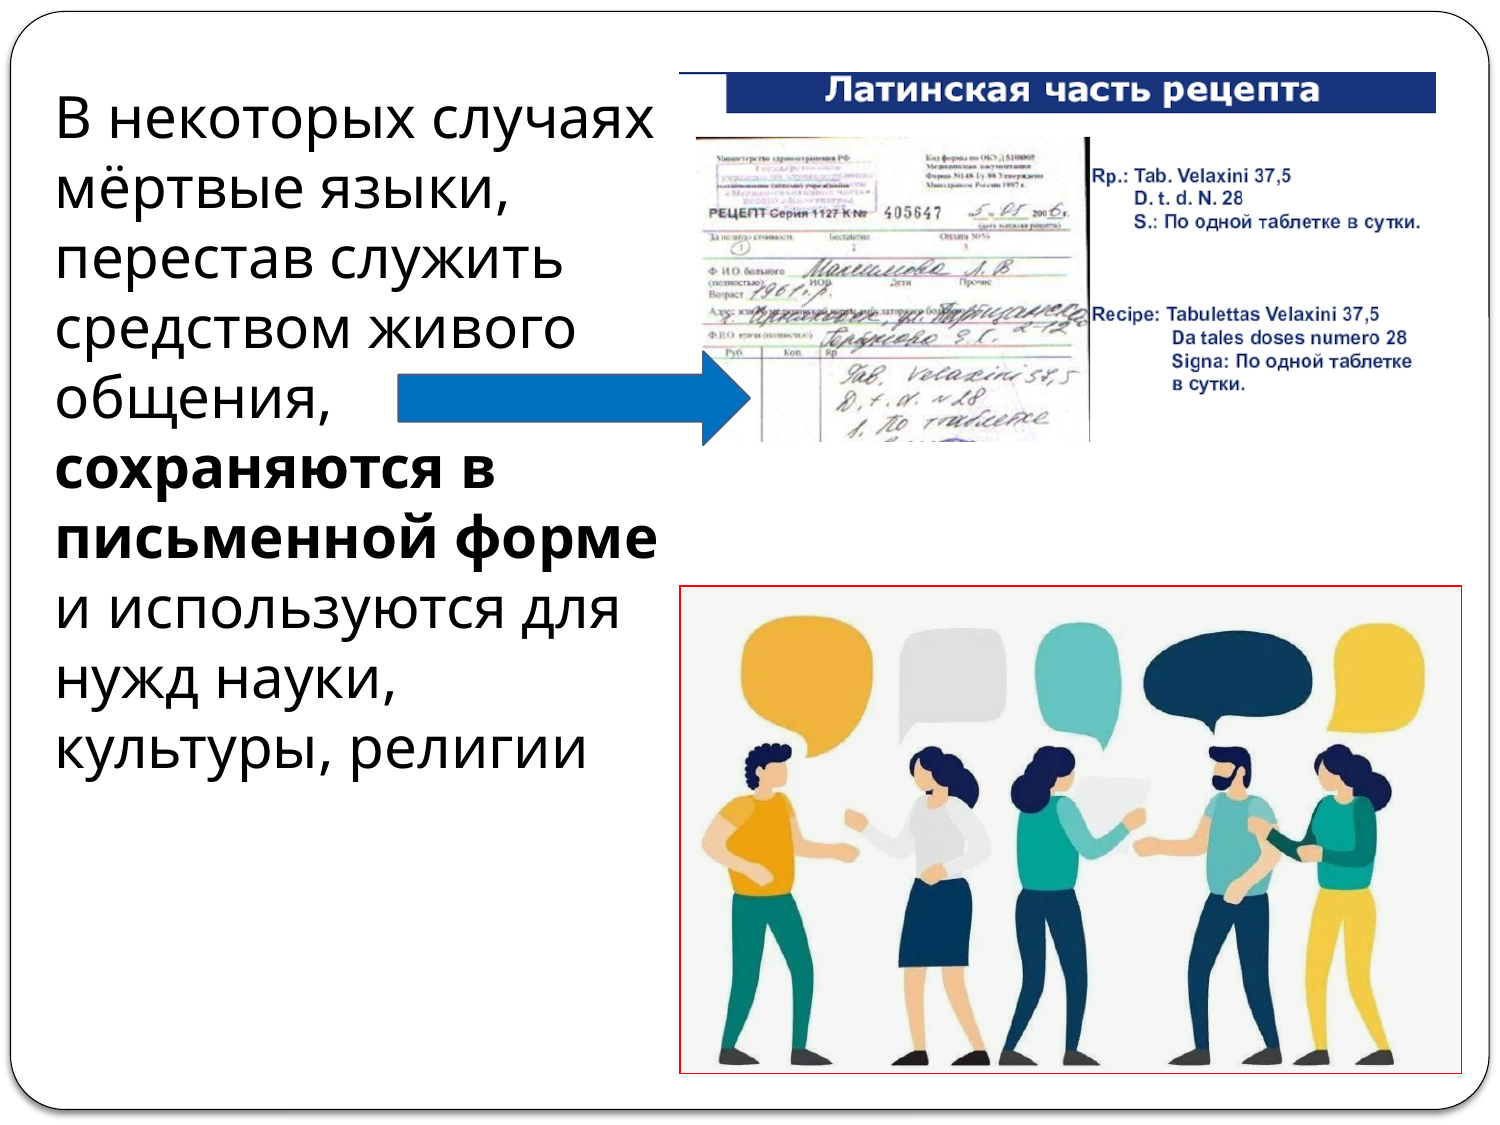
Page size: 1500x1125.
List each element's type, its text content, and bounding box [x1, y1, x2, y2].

text_box В некоторых случаях мёртвые языки, перестав служить средством живого общения, сохраняются в письменной форме и используются для нужд науки, культуры, религии [40, 72, 680, 788]
picture [678, 585, 1462, 1074]
picture [678, 72, 1437, 442]
